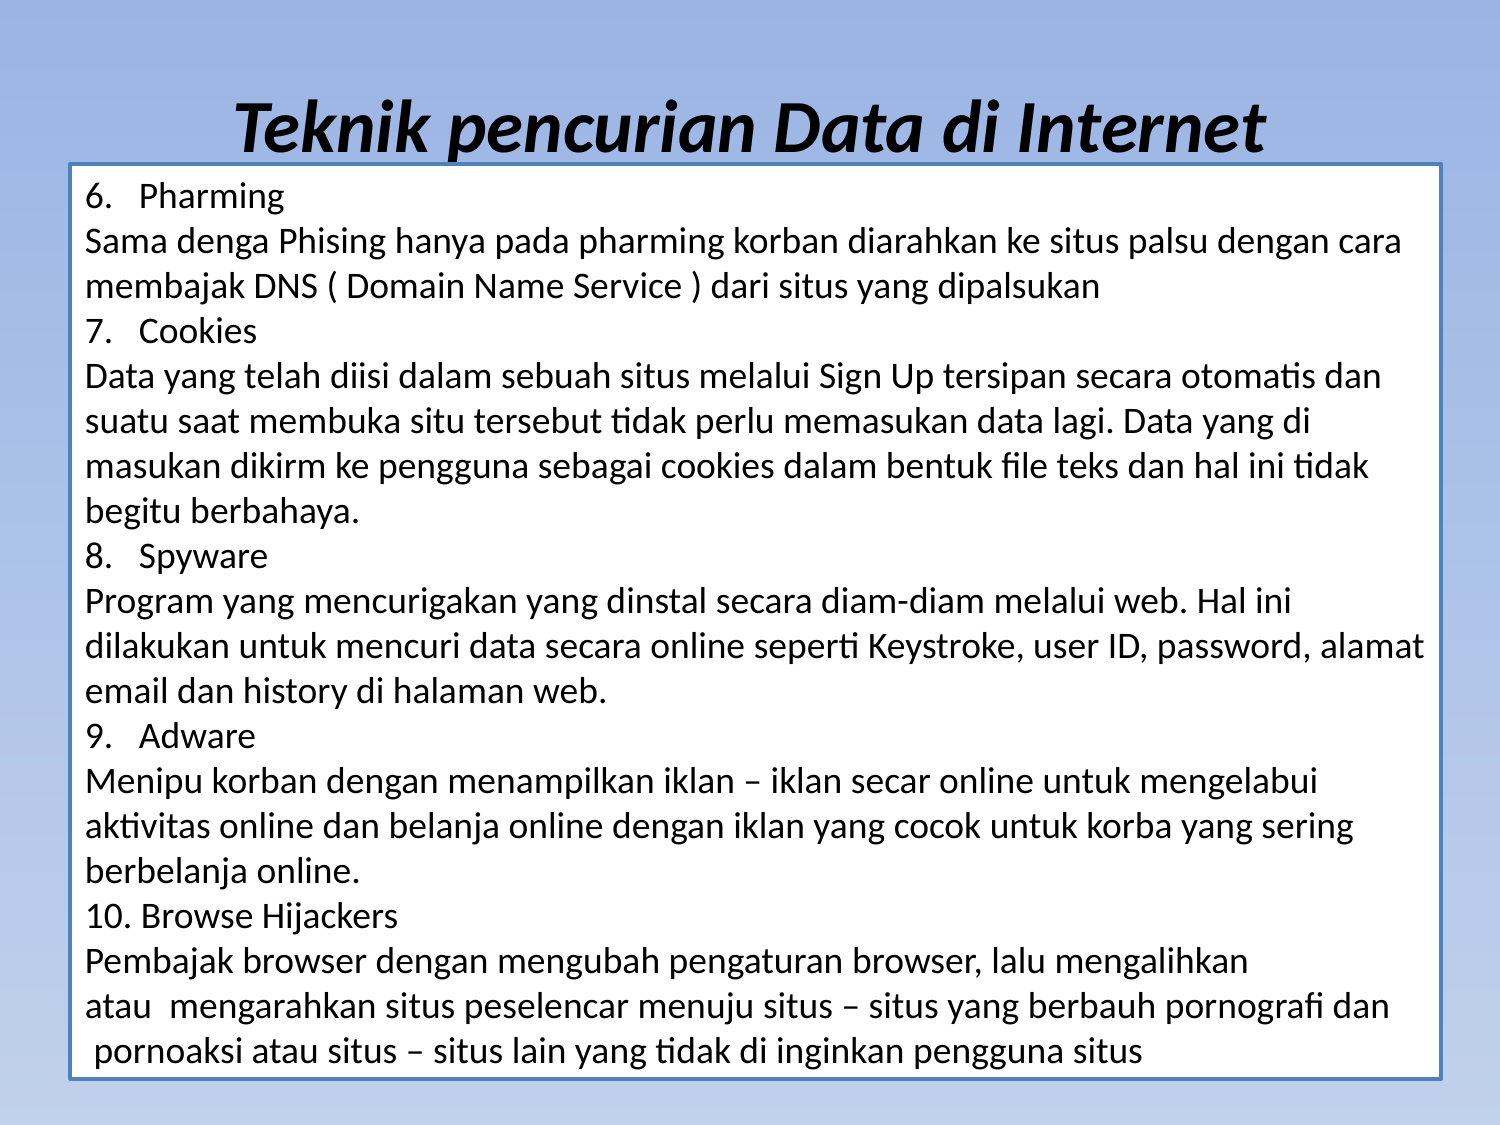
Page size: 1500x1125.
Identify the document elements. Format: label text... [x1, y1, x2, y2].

picture [1344, 973, 1433, 1063]
text_box Hukum Telematika UEU ©2015 by : Men Wih W. [0, 961, 1470, 1087]
text_box 6. Pharming Sama denga Phising hanya pada pharming korban diarahkan ke situs palsu dengan cara membajak DNS ( Domain Name Service ) dari situs yang dipalsukan 7. Cookies Data yang telah diisi dalam sebuah situs melalui Sign Up tersipan secara otomatis dan suatu saat membuka situ tersebut tidak perlu memasukan data lagi. Data yang di masukan dikirm ke pengguna sebagai cookies dalam bentuk file teks dan hal ini tidak begitu berbahaya. 8. Spyware Program yang mencurigakan yang dinstal secara diam-diam melalui web. Hal ini dilakukan untuk mencuri data secara online seperti Keystroke, user ID, password, alamat email dan history di halaman web. 9. Adware Menipu korban dengan menampilkan iklan – iklan secar online untuk mengelabui aktivitas online dan belanja online dengan iklan yang cocok untuk korba yang sering berbelanja online. 10. Browse Hijackers Pembajak browser dengan mengubah pengaturan browser, lalu mengalihkan atau mengarahkan situs peselencar menuju situs – situs yang berbauh pornografi dan pornoaksi atau situs – situs lain yang tidak di inginkan pengguna situs [68, 162, 1443, 1081]
title Teknik pencurian Data di Internet [199, 82, 1301, 162]
